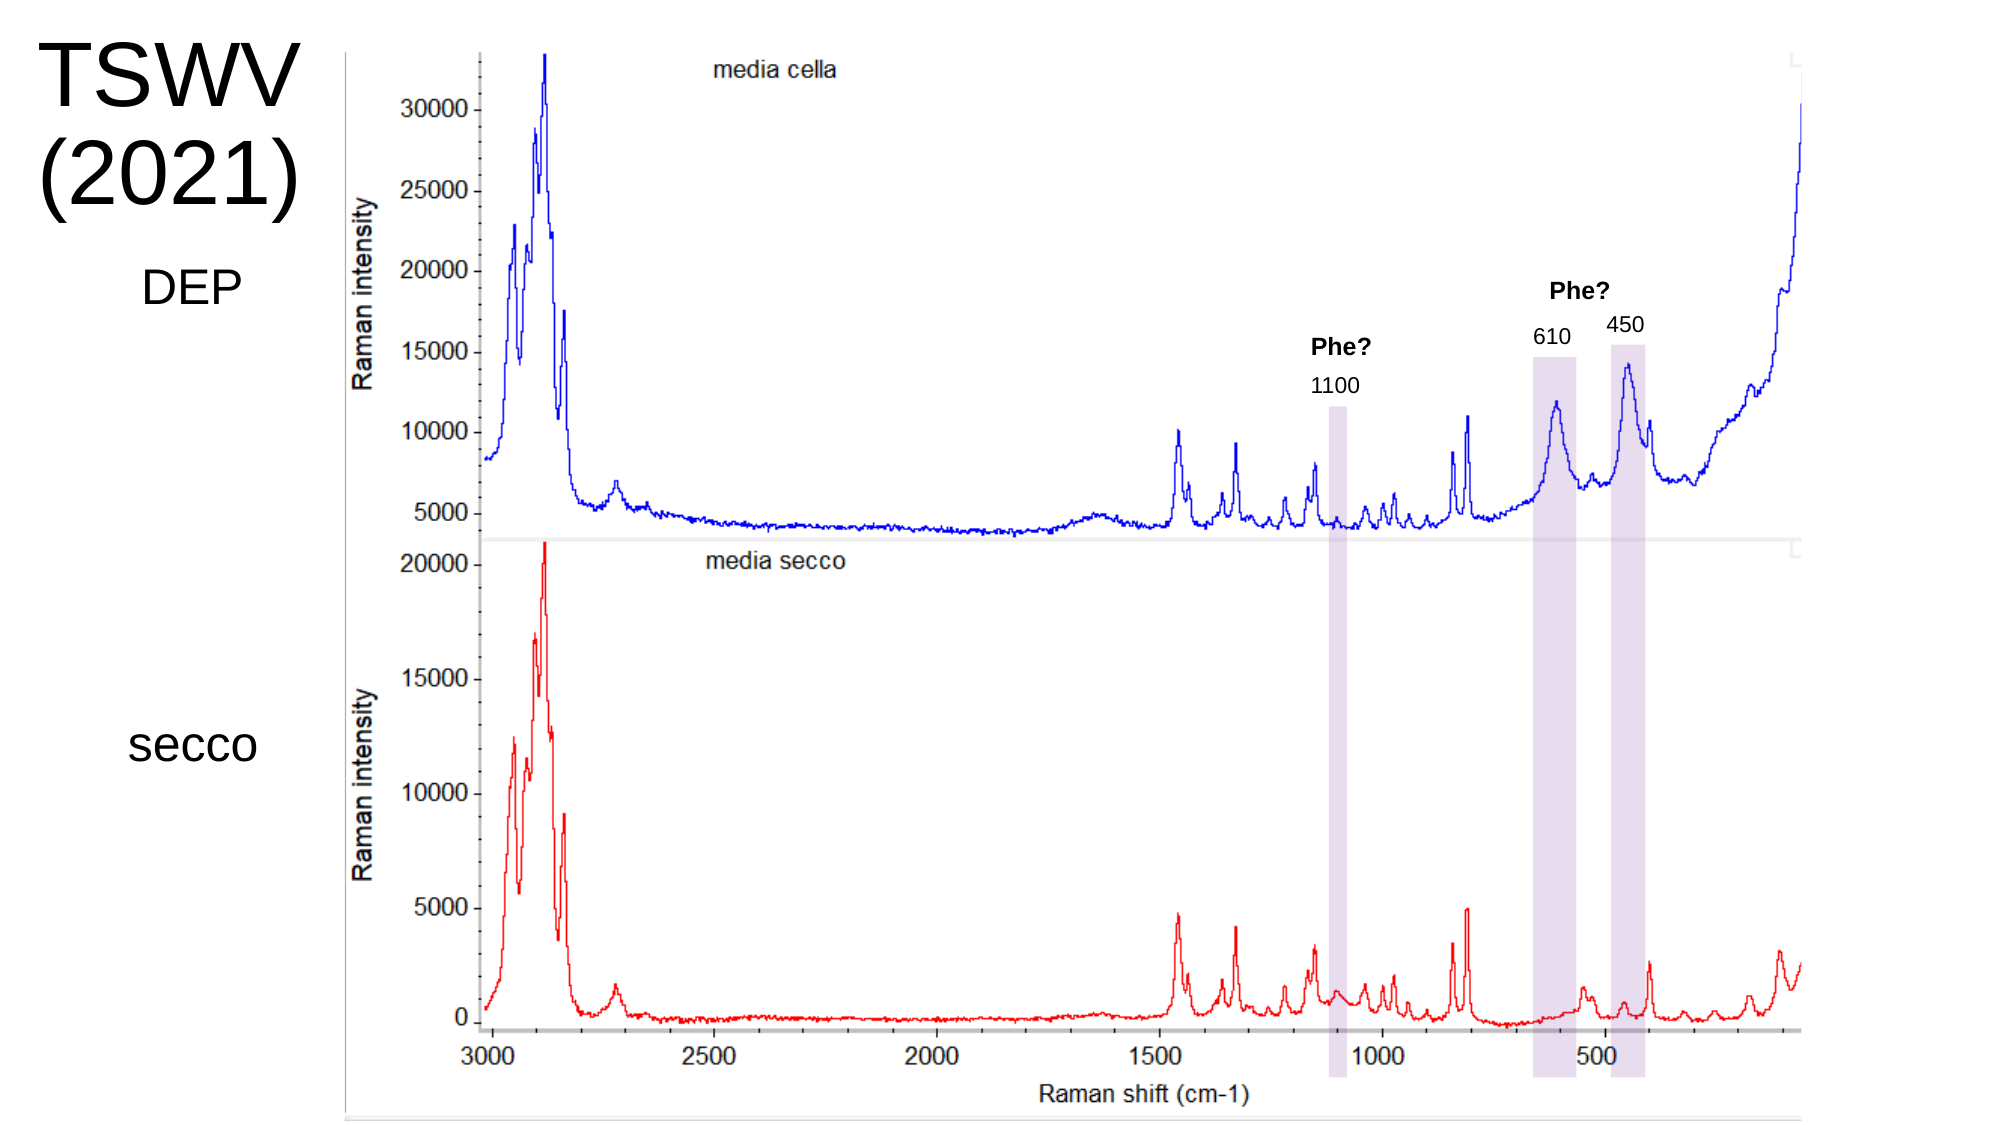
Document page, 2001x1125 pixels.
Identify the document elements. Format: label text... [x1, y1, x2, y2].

text_box DEP [126, 247, 314, 323]
title TSWV (2021) [22, 17, 1747, 235]
text_box secco [113, 703, 301, 779]
picture [344, 52, 1802, 1121]
